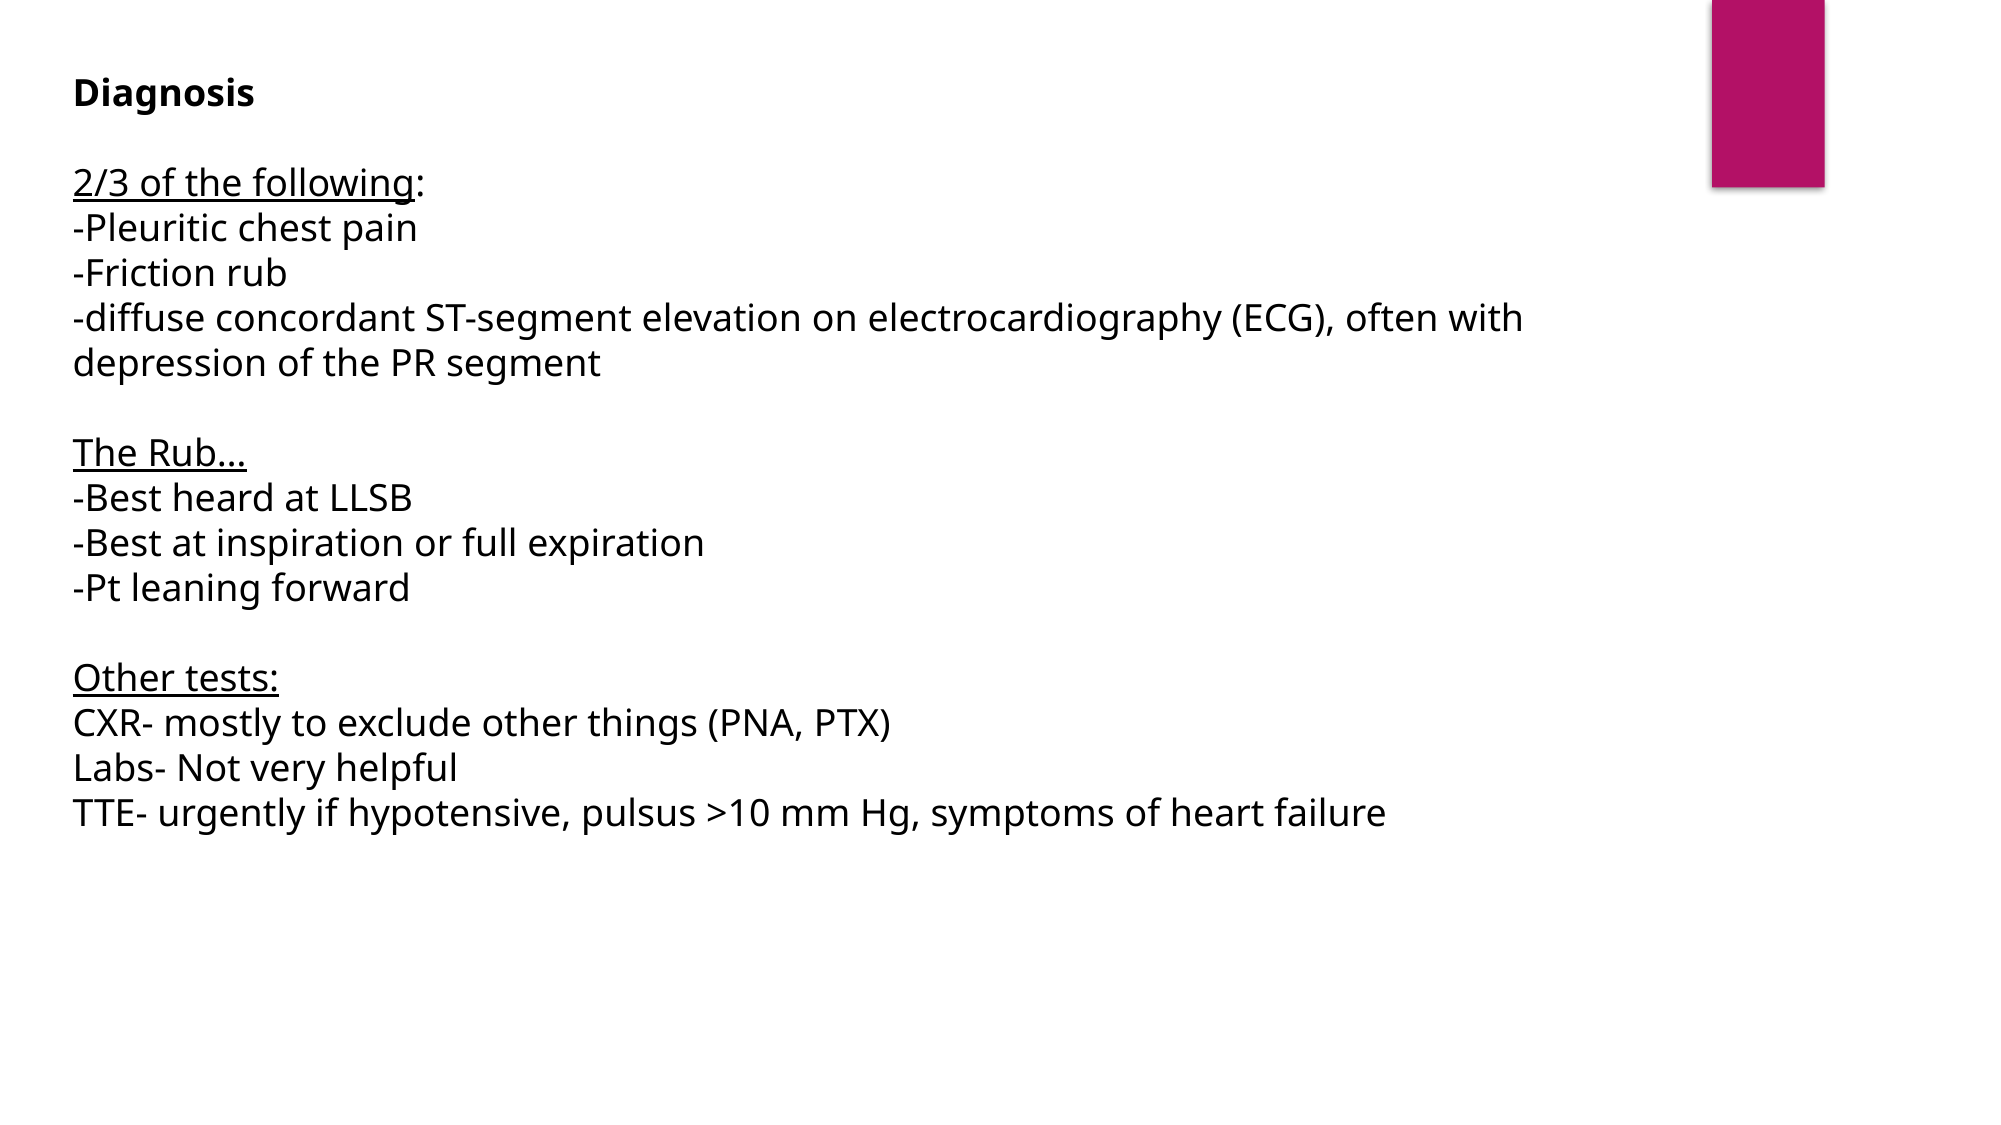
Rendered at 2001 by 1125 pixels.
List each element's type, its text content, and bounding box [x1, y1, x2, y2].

text_box Diagnosis 2/3 of the following: -Pleuritic chest pain -Friction rub -diffuse concordant ST-segment elevation on electrocardiography (ECG), often with depression of the PR segment The Rub… -Best heard at LLSB -Best at inspiration or full expiration -Pt leaning forward Other tests: CXR- mostly to exclude other things (PNA, PTX) Labs- Not very helpful TTE- urgently if hypotensive, pulsus >10 mm Hg, symptoms of heart failure [57, 61, 1686, 932]
